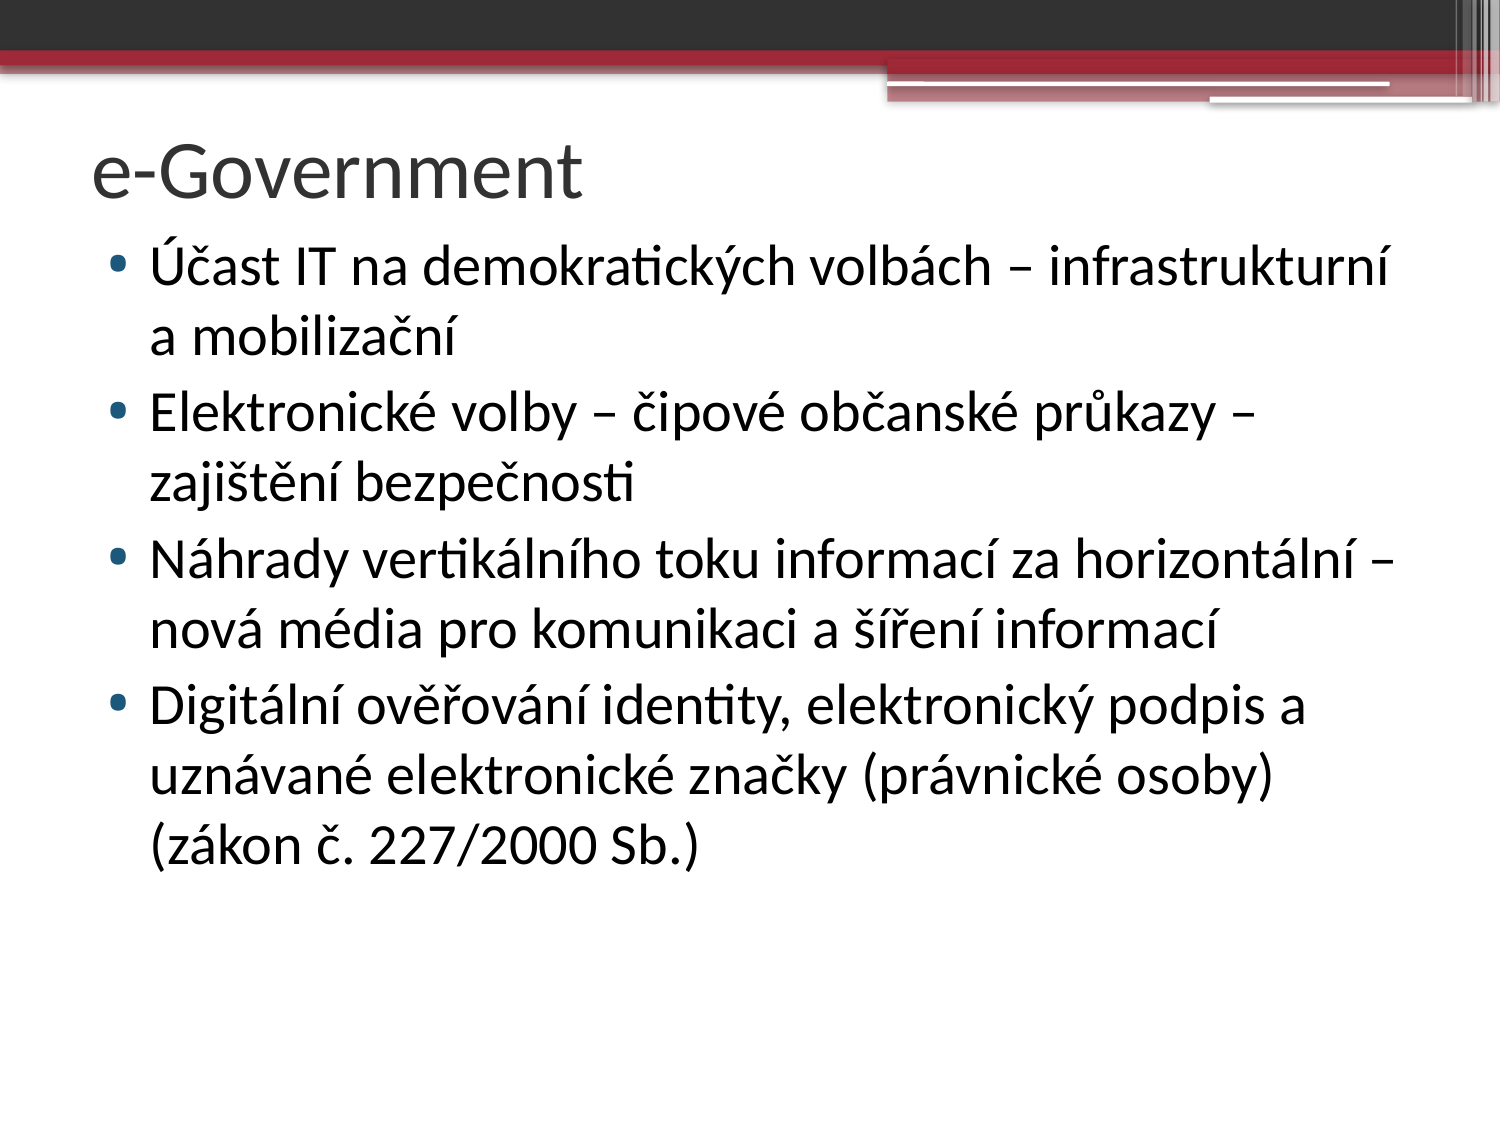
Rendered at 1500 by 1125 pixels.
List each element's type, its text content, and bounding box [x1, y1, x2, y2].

title e-Government [76, 78, 1427, 254]
list Účast IT na demokratických volbách – infrastrukturní a mobilizační Elektronické volby – čipové občanské průkazy – zajištění bezpečnosti Náhrady vertikálního toku informací za horizontální – nová média pro komunikaci a šíření informací Digitální ověřování identity, elektronický podpis a uznávané elektronické značky (právnické osoby) (zákon č. 227/2000 Sb.) [75, 219, 1425, 1079]
